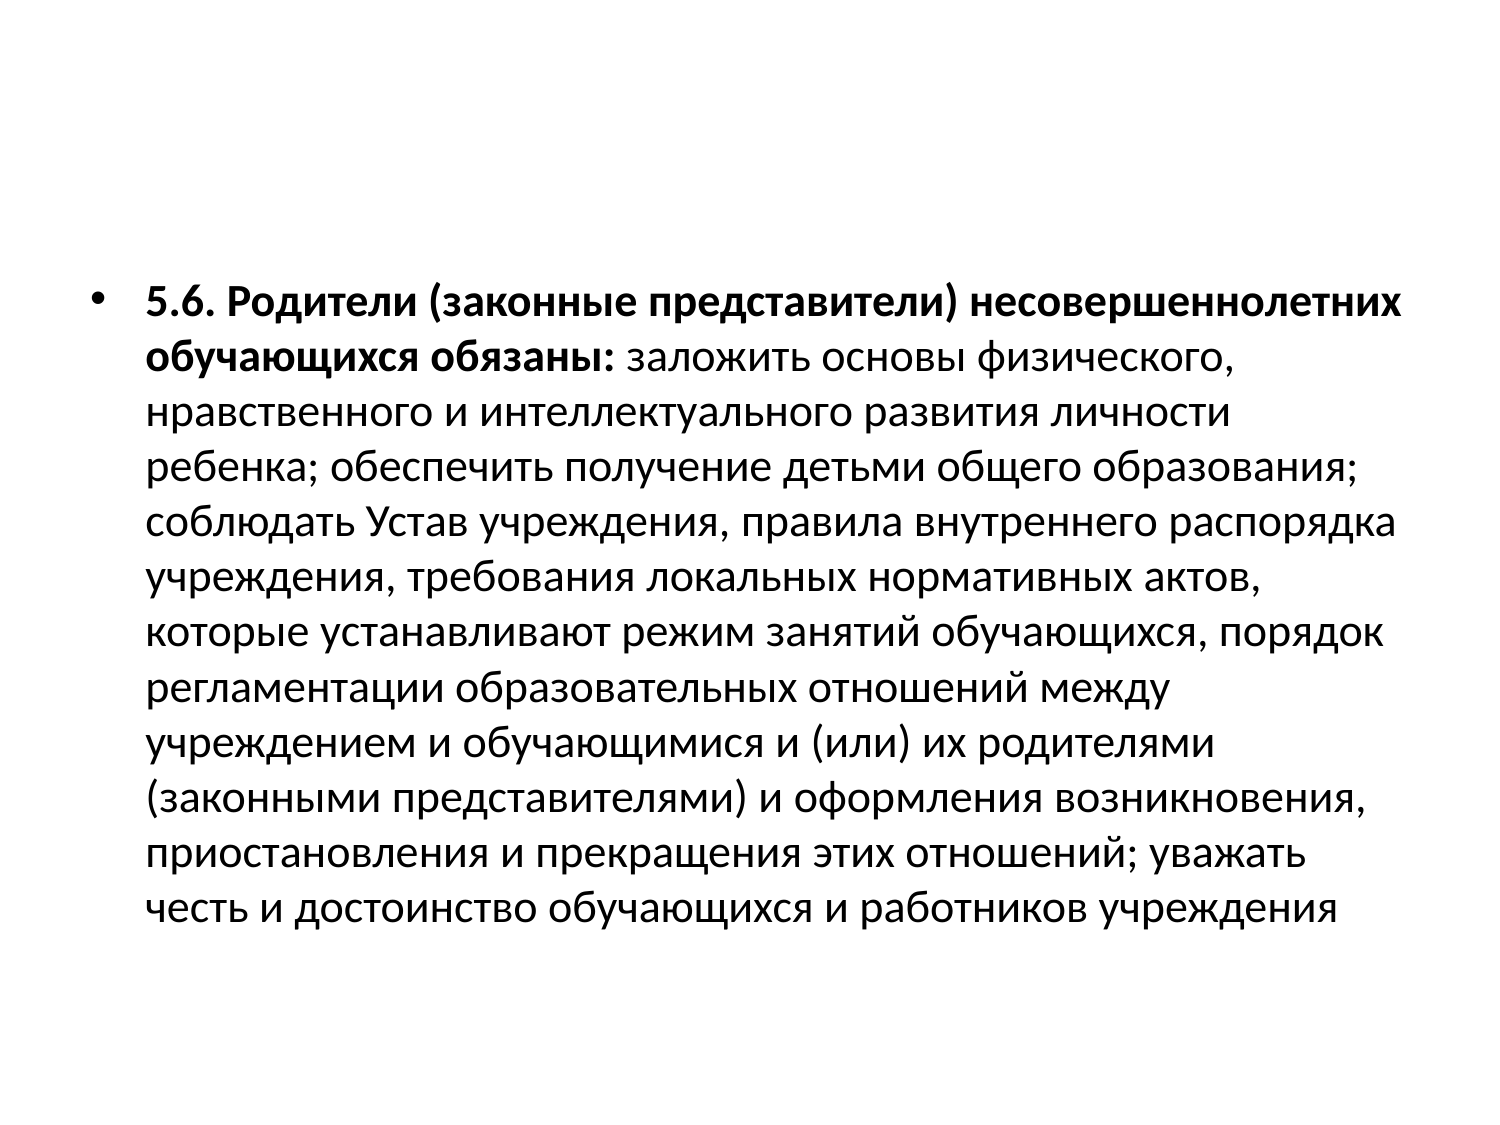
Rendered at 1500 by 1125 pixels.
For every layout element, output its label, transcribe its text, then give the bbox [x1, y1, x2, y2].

list 5.6. Родители (законные представители) несовершеннолетних обучающихся обязаны: заложить основы физического, нравственного и интеллектуального развития личности ребенка; обеспечить получение детьми общего образования; соблюдать Устав учреждения, правила внутреннего распорядка учреждения, требования локальных нормативных актов, которые устанавливают режим занятий обучающихся, порядок регламентации образовательных отношений между учреждением и обучающимися и (или) их родителями (законными представителями) и оформления возникновения, приостановления и прекращения этих отношений; уважать честь и достоинство обучающихся и работников учреждения [75, 262, 1425, 1005]
